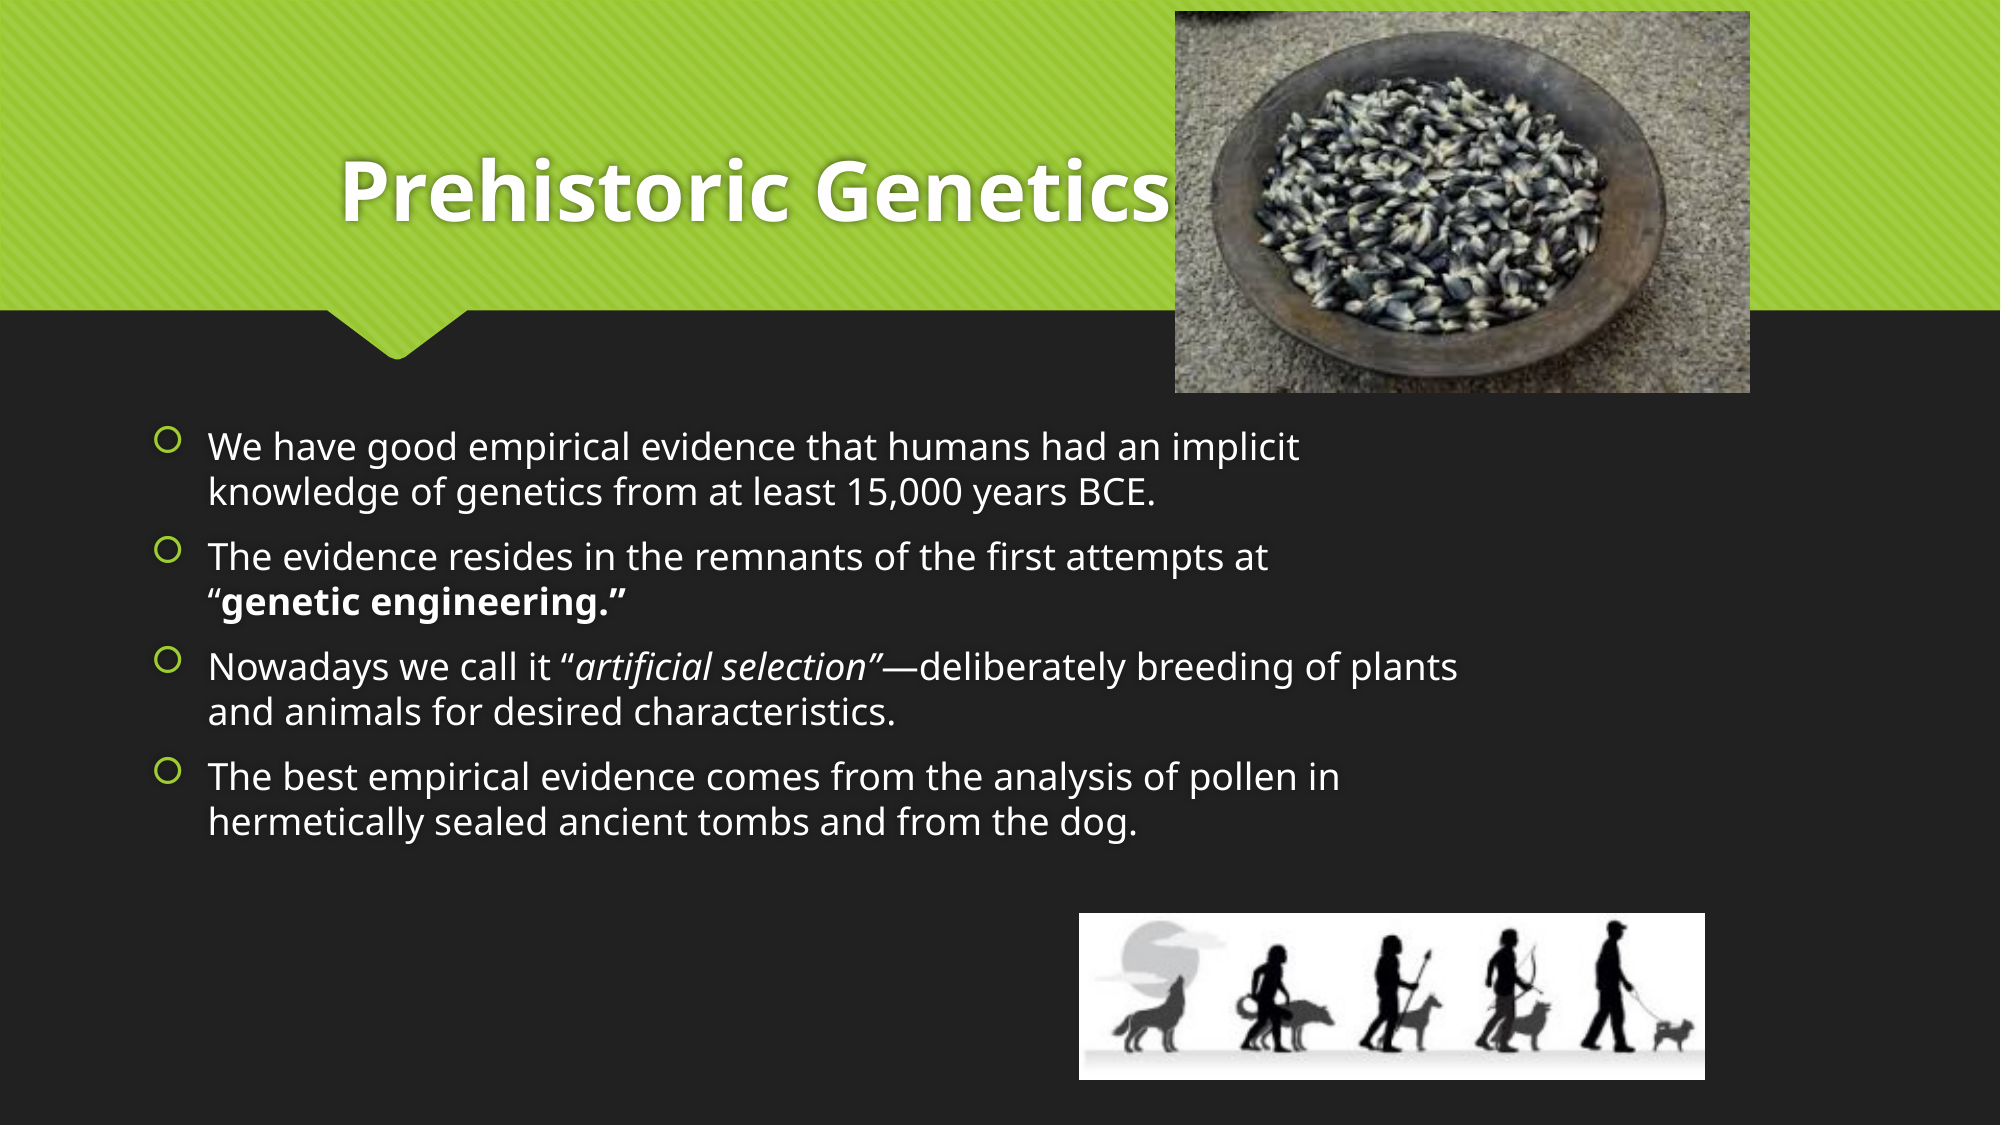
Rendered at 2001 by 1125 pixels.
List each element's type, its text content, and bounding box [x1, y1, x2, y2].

title Prehistoric Genetics [323, 86, 1174, 246]
list We have good empirical evidence that humans had an implicit knowledge of genetics from at least 15,000 years BCE. The evidence resides in the remnants of the first attempts at “genetic engineering.” Nowadays we call it “artificial selection”—deliberately breeding of plants and animals for desired characteristics. The best empirical evidence comes from the analysis of pollen in hermetically sealed ancient tombs and from the dog. [136, 366, 1514, 964]
picture [1174, 11, 1751, 393]
picture [1079, 912, 1706, 1081]
